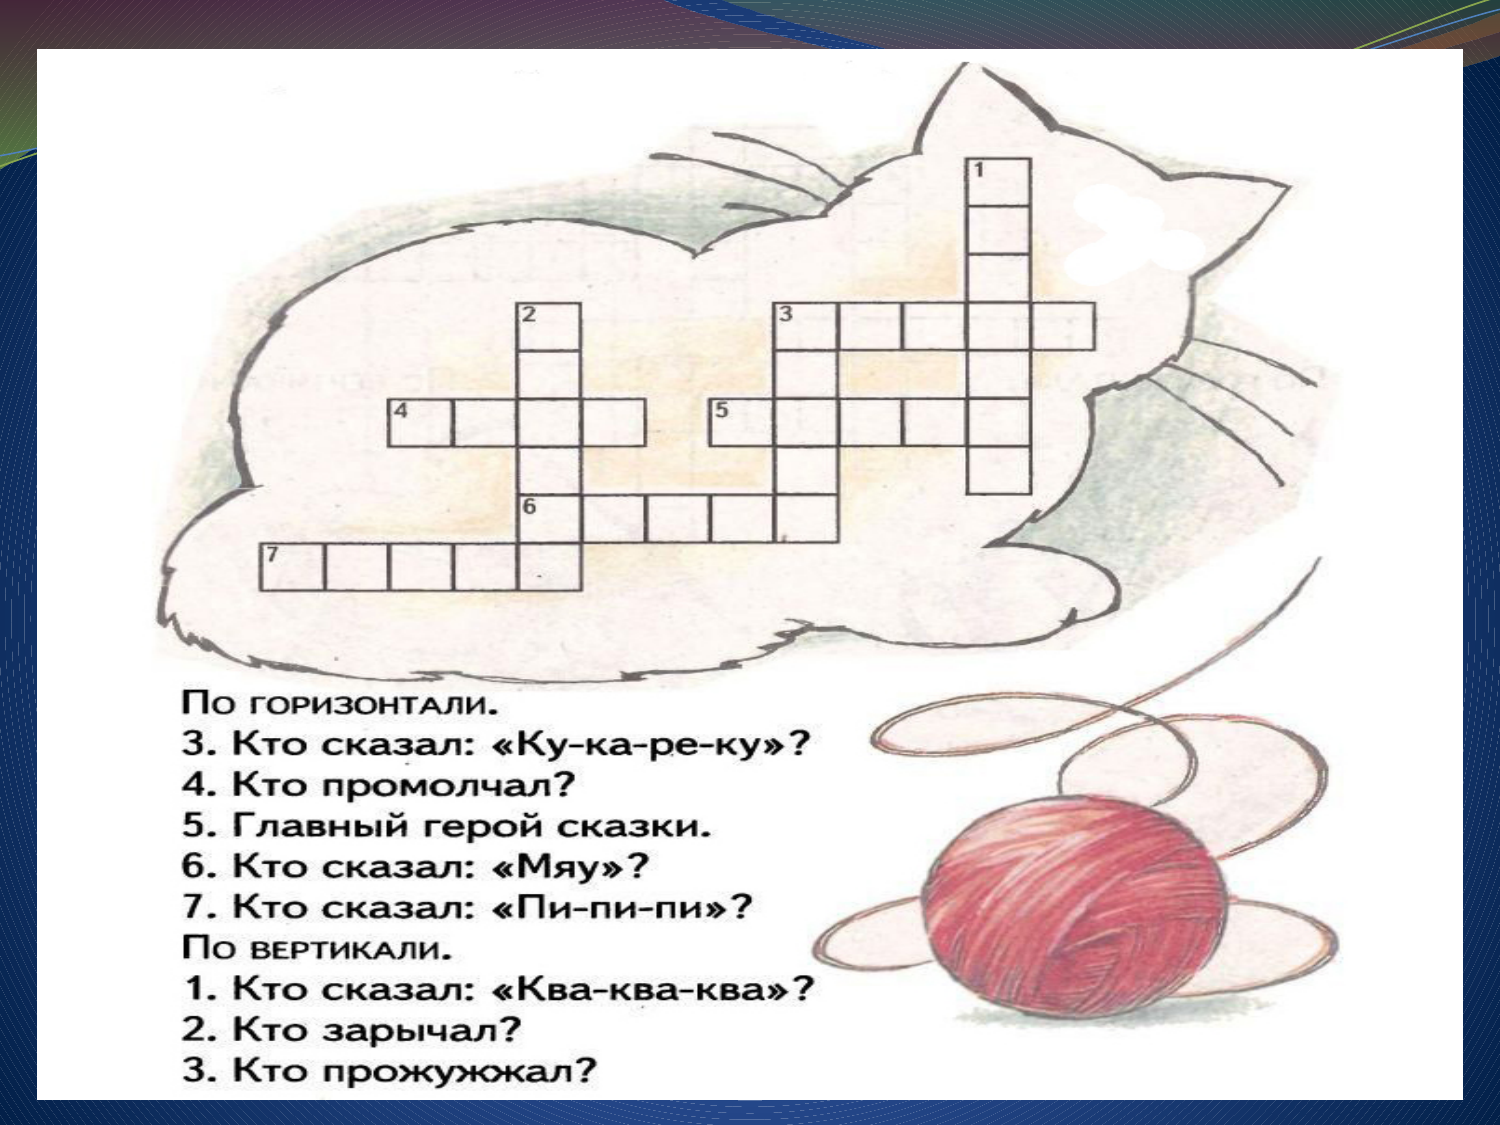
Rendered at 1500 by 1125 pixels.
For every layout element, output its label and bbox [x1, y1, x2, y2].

list [37, 49, 1463, 1101]
